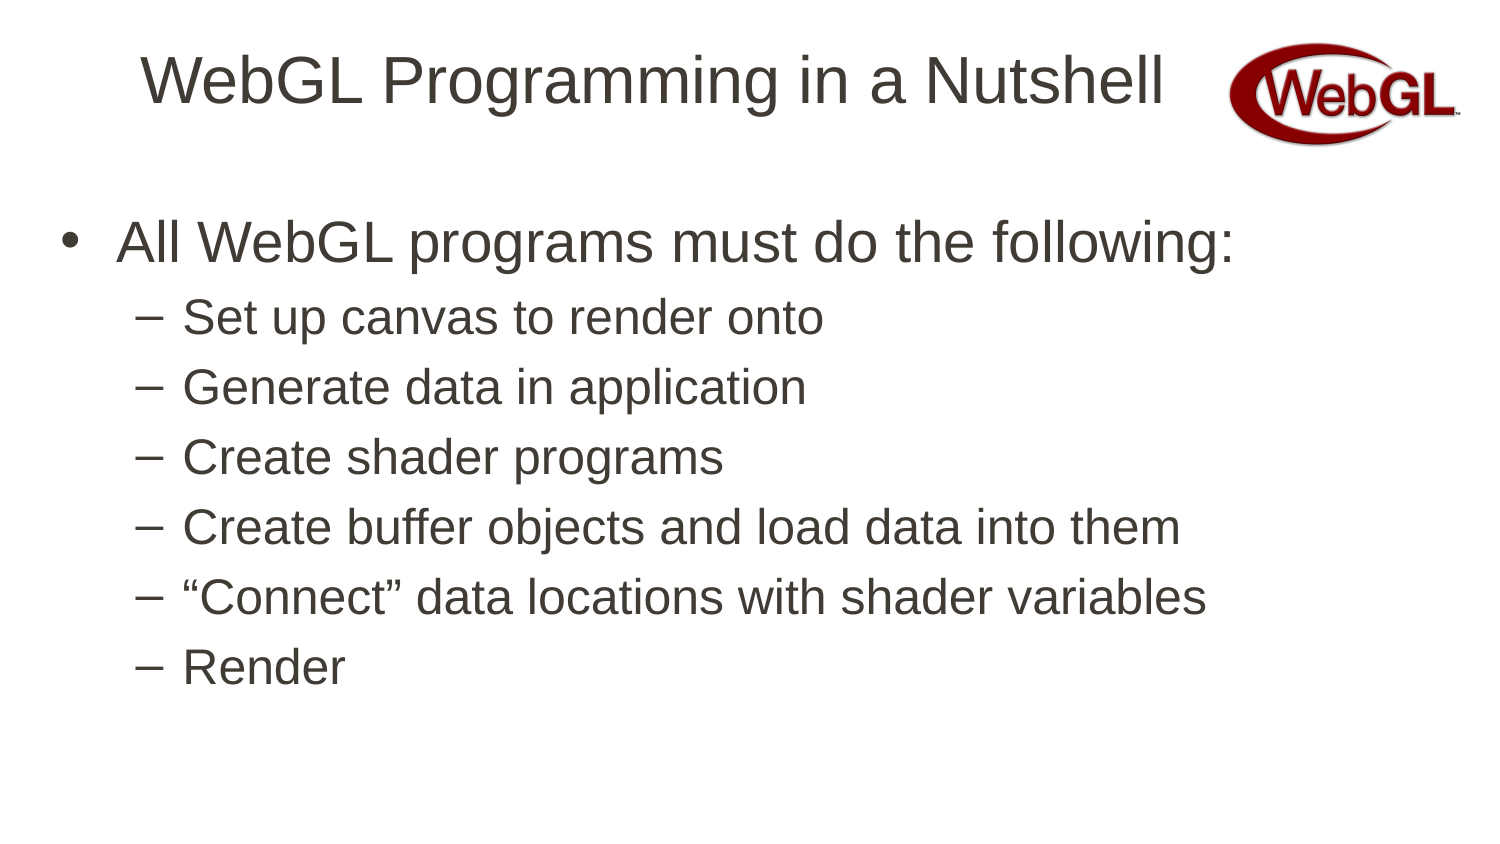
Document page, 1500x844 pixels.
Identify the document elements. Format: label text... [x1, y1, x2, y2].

picture [1220, 32, 1468, 156]
list All WebGL programs must do the following: Set up canvas to render onto Generate data in application Create shader programs Create buffer objects and load data into them “Connect” data locations with shader variables Render [45, 196, 1425, 754]
title WebGL Programming in a Nutshell [22, 25, 1284, 128]
